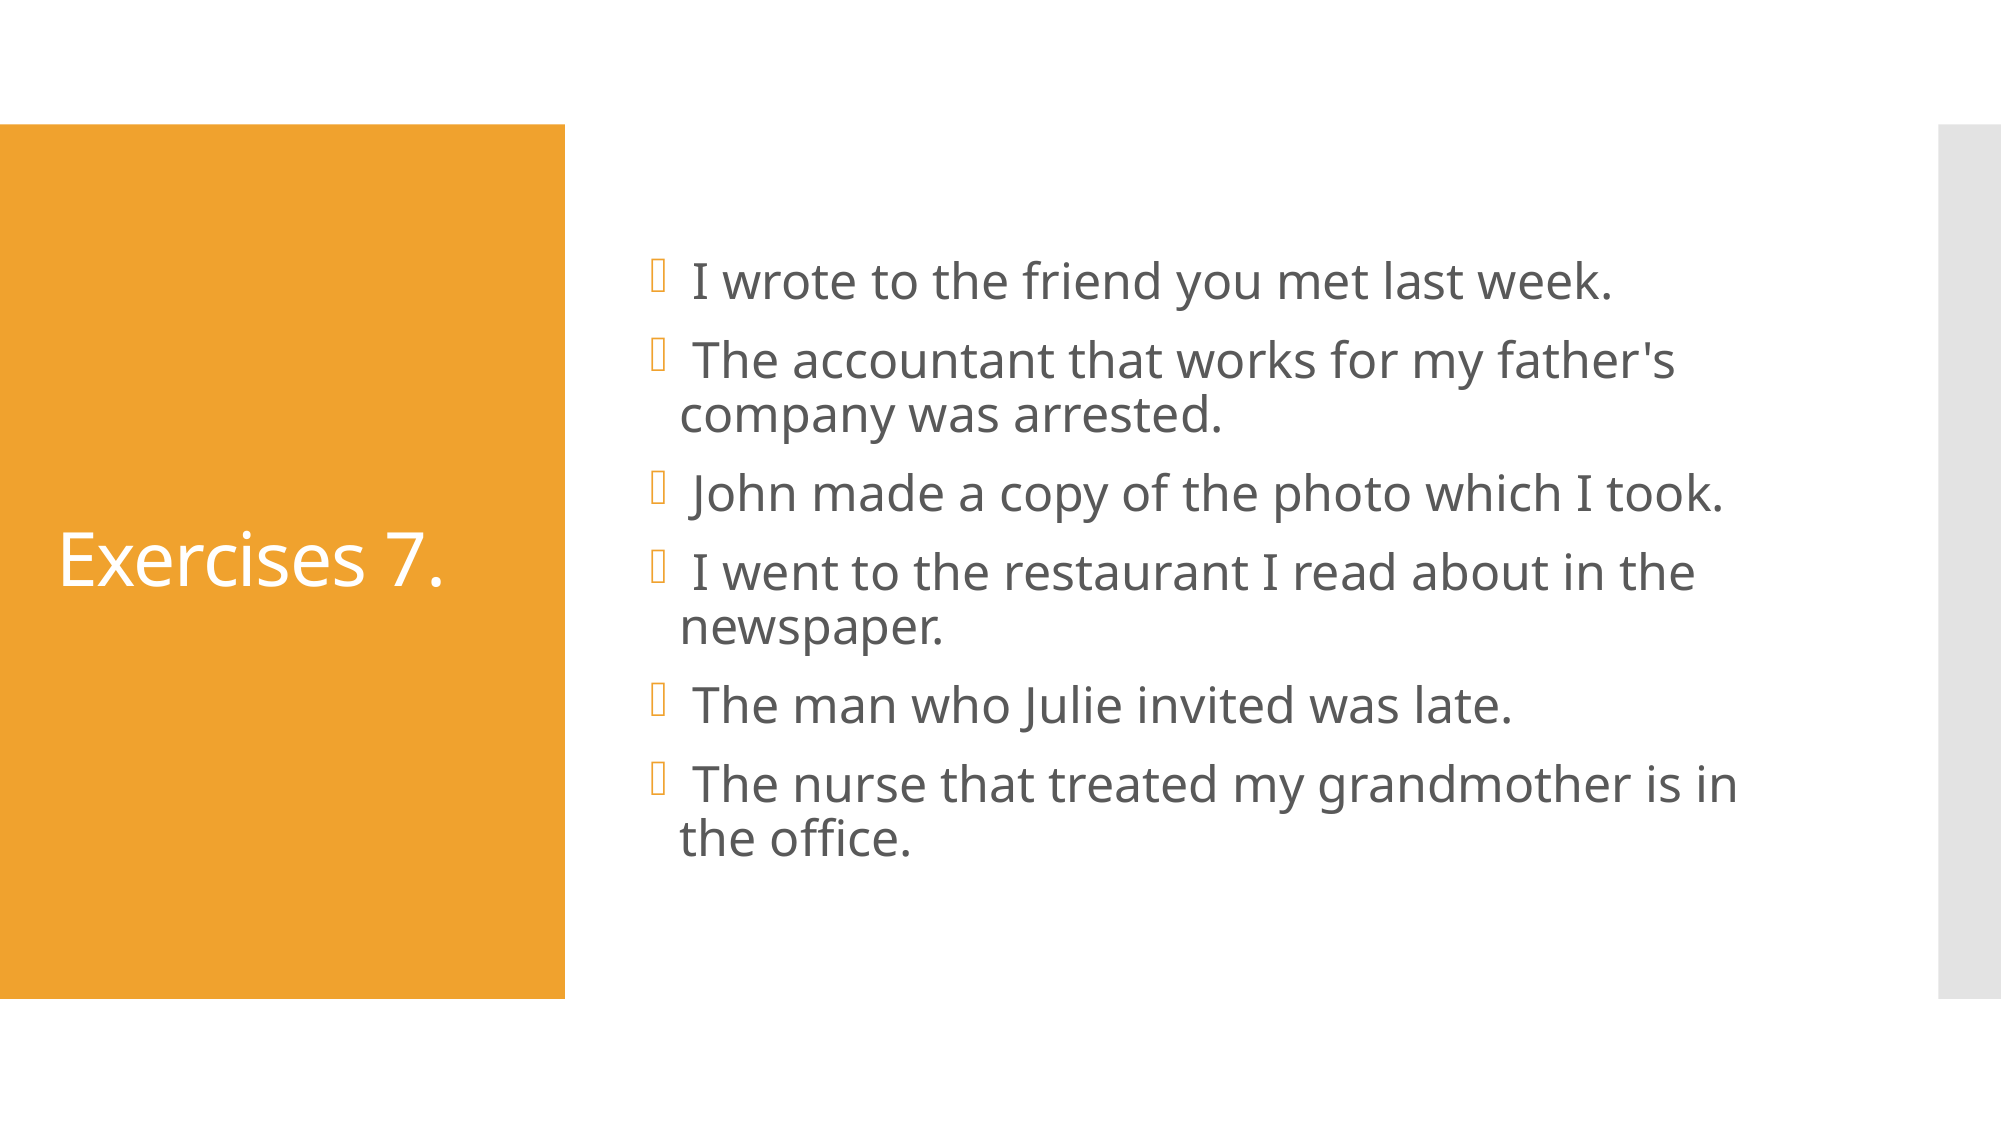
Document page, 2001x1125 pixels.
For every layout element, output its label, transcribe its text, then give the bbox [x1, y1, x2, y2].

list I wrote to the friend you met last week. The accountant that works for my father's company was arrested. John made a copy of the photo which I took. I went to the restaurant I read about in the newspaper. The man who Julie invited was late. The nurse that treated my grandmother is in the office. [634, 141, 1835, 982]
title Exercises 7. [41, 184, 525, 940]
